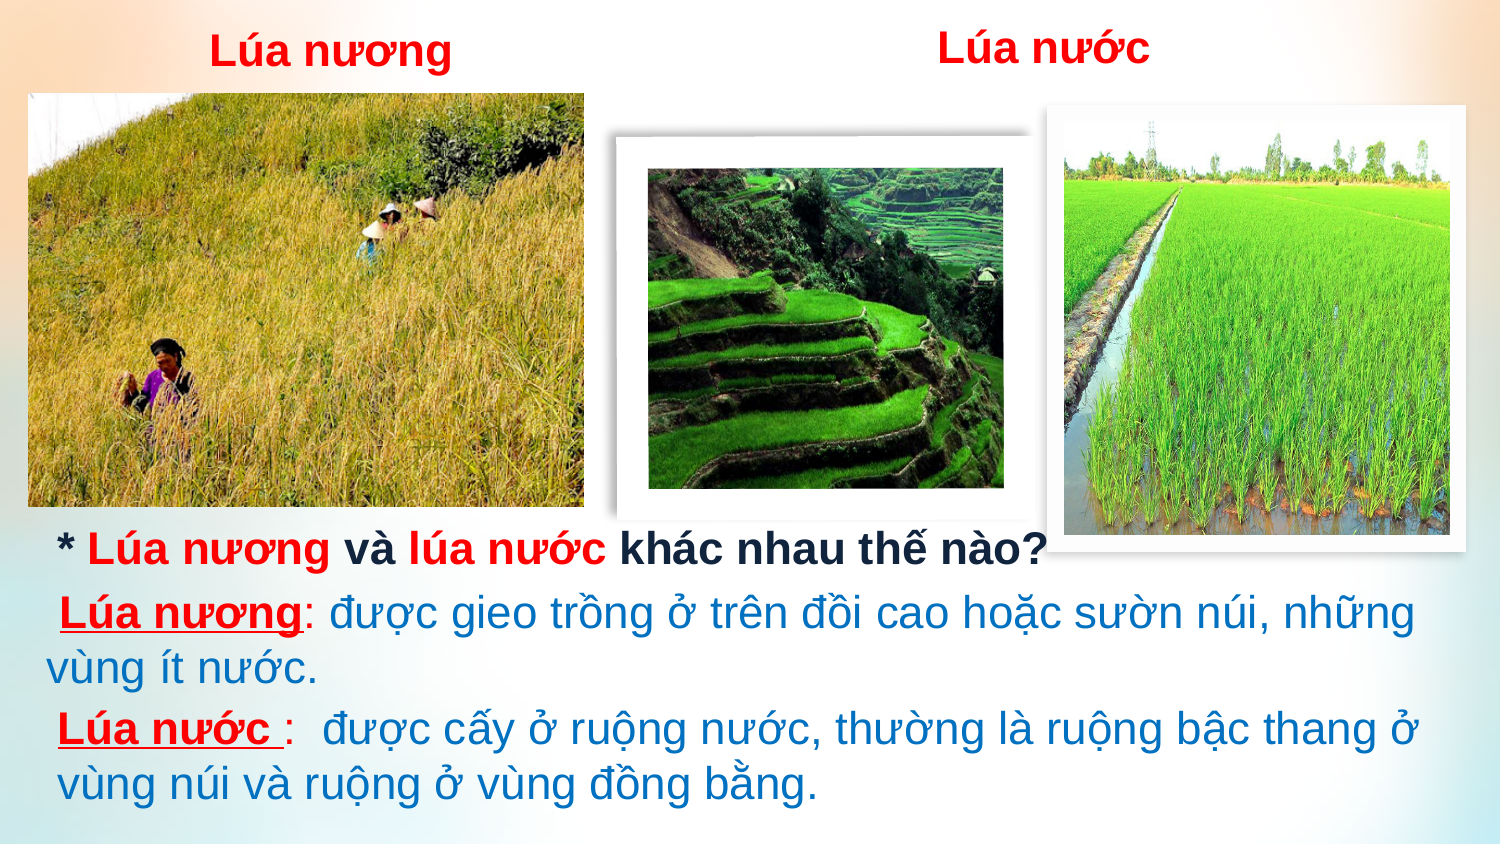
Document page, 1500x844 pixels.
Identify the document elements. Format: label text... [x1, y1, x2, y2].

text_box Lúa nương [194, 13, 550, 84]
picture [0, 0, 1500, 844]
text_box Lúa nước [922, 10, 1242, 81]
text_box * Lúa nương và lúa nước khác nhau thế nào? [42, 511, 1094, 574]
text_box Lúa nương: được gieo trồng ở trên đồi cao hoặc sườn núi, những vùng ít nước. [32, 574, 1471, 700]
text_box Lúa nước : được cấy ở ruộng nước, thường là ruộng bậc thang ở vùng núi và ruộng ở vùng đồng bằng. [42, 690, 1486, 816]
